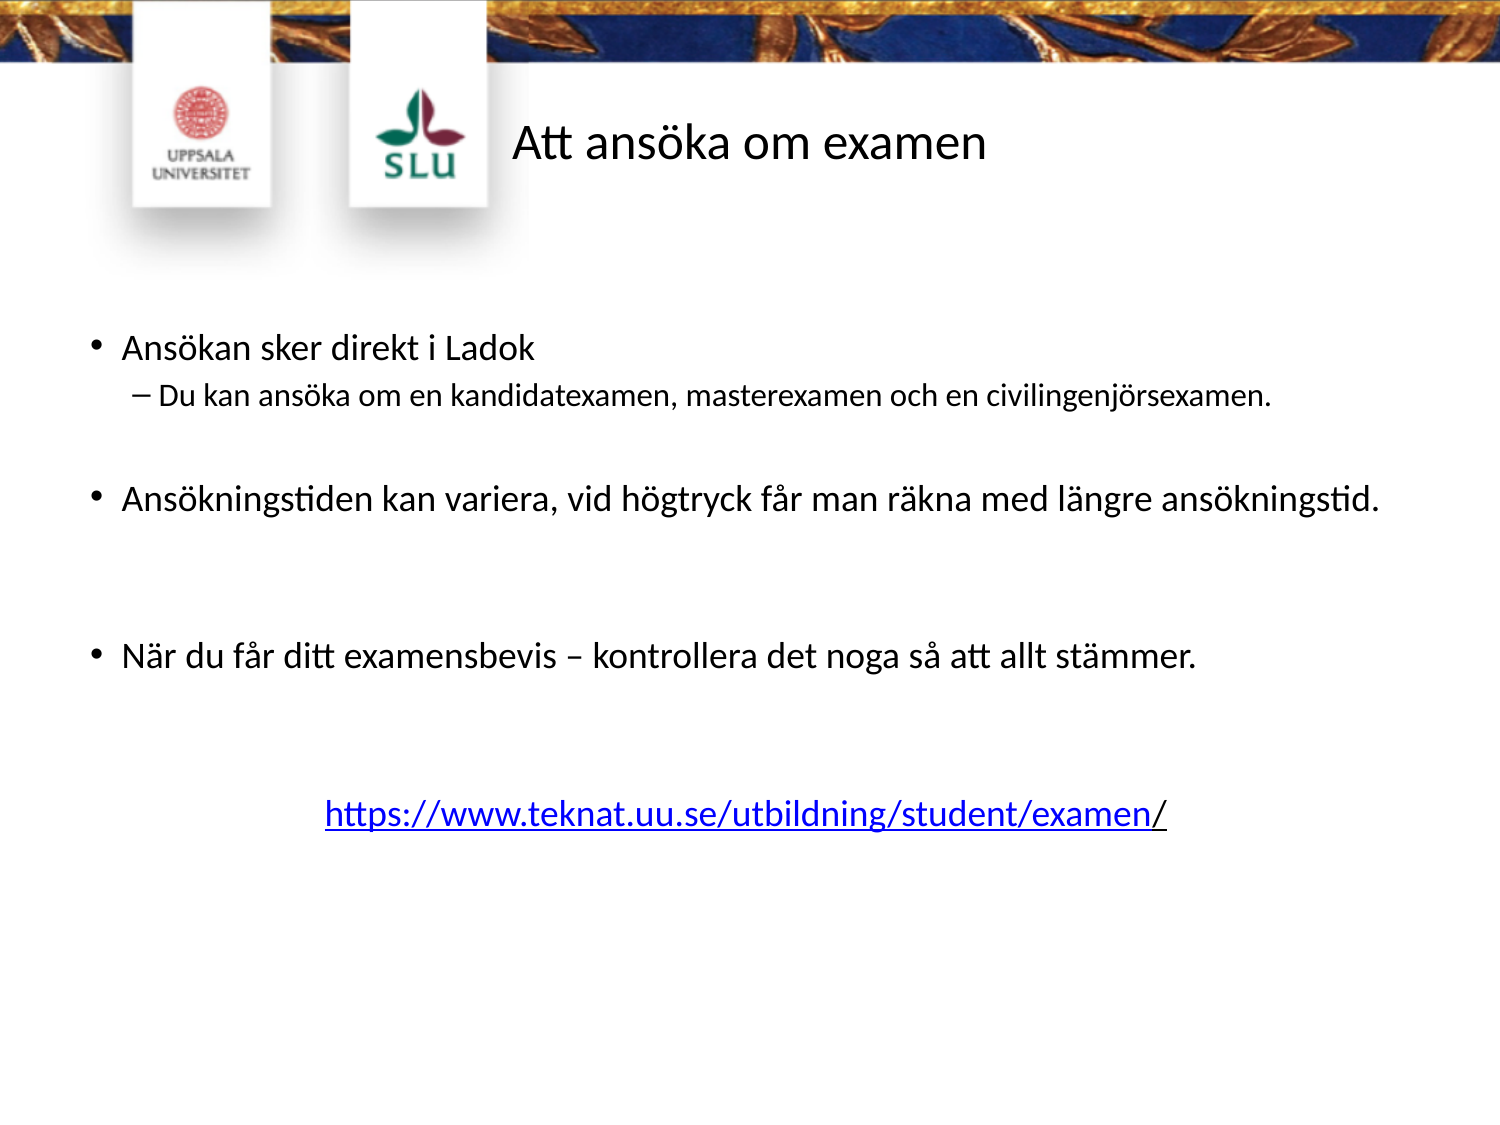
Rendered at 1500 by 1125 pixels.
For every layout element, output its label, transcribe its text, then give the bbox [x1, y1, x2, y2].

list Ansökan sker direkt i Ladok Du kan ansöka om en kandidatexamen, masterexamen och en civilingenjörsexamen. Ansökningstiden kan variera, vid högtryck får man räkna med längre ansökningstid. När du får ditt examensbevis – kontrollera det noga så att allt stämmer. https://www.teknat.uu.se/utbildning/student/examen/ [75, 262, 1425, 1005]
title Att ansöka om examen [75, 45, 1425, 233]
picture [0, 0, 1500, 1125]
